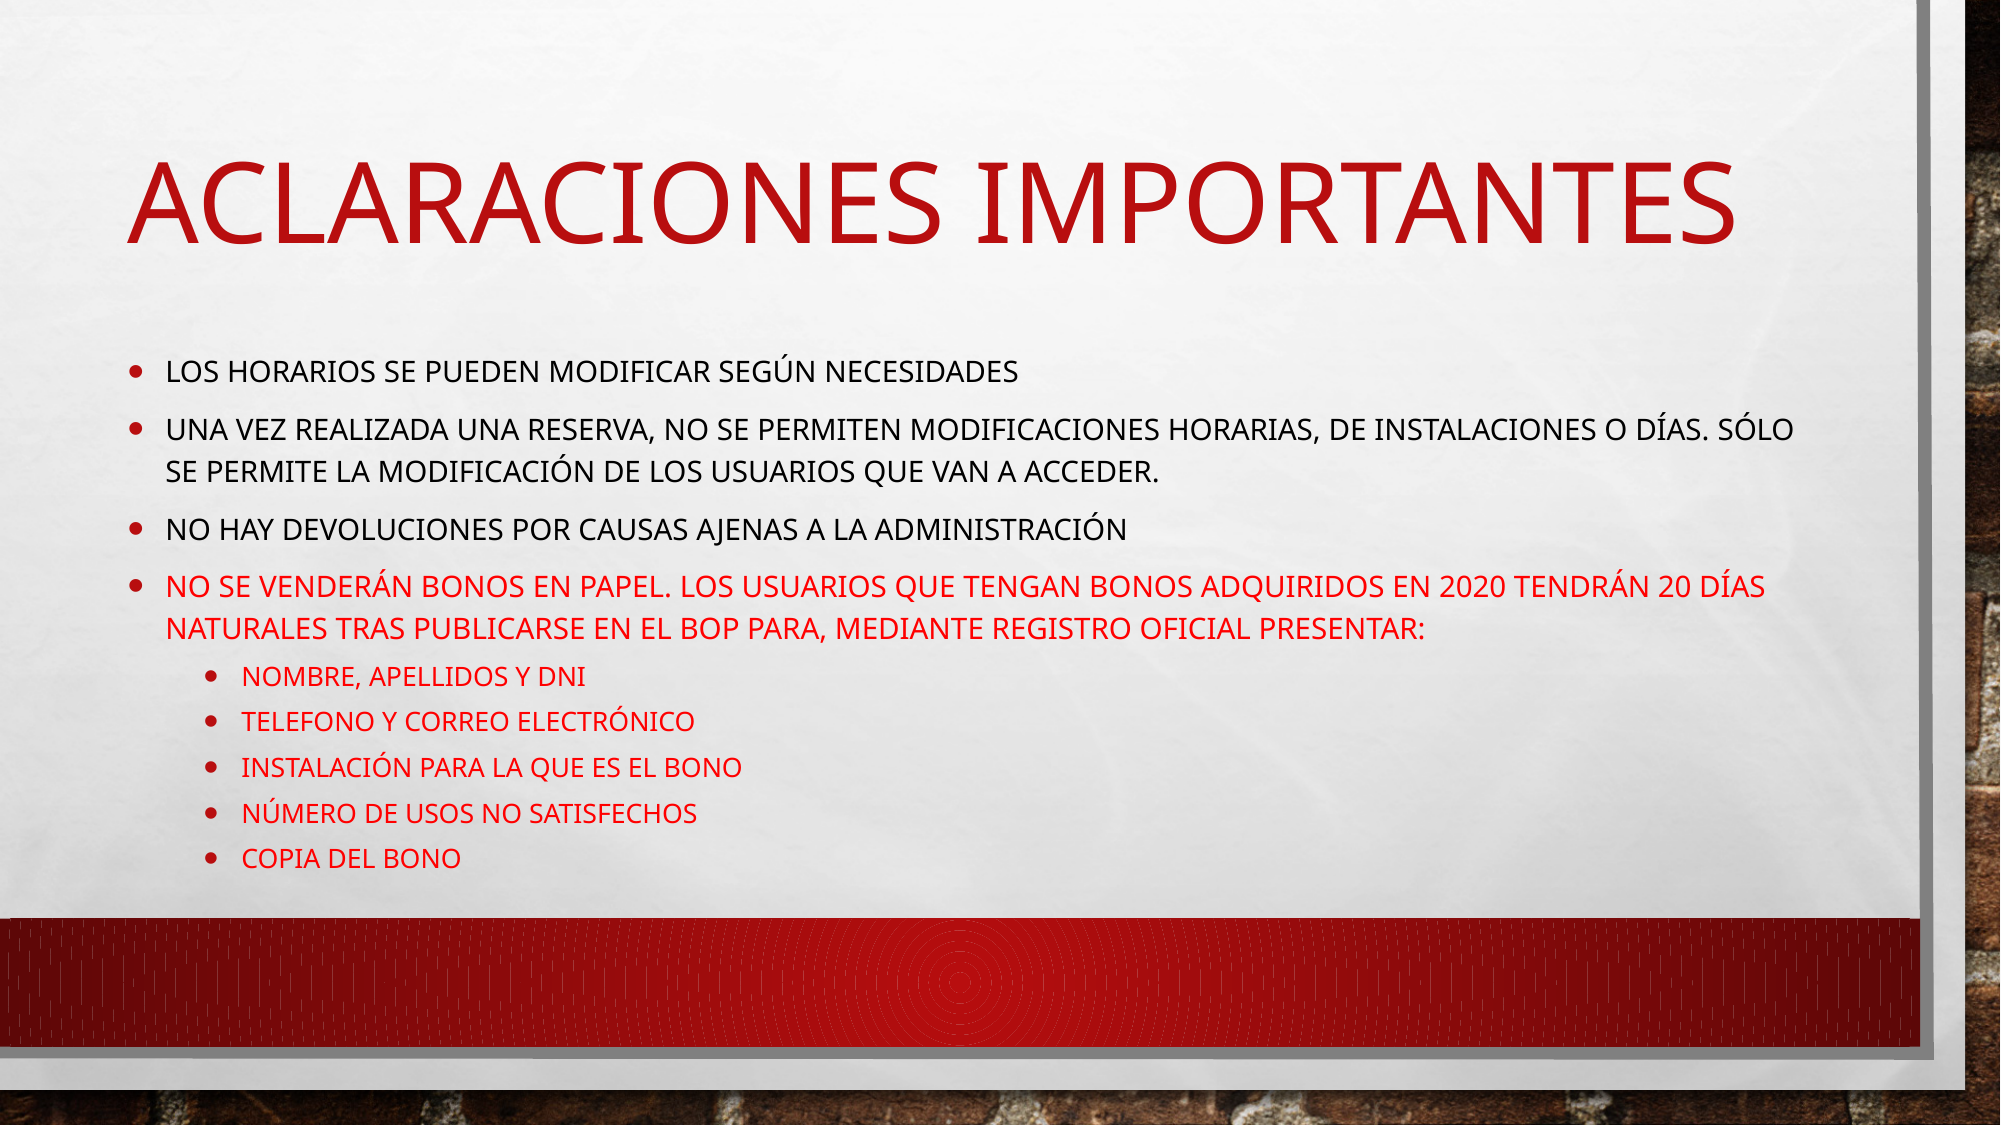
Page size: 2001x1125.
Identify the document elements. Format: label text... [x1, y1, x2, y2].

list Los horarios se pueden modificar según necesidades Una vez realizada una reserva, no se permiten modificaciones horarias, de instalaciones o días. Sólo se permite la modificación de los usuarios que van a acceder. No hay devoluciones por causas ajenas a la administración No se venderán bonos en papel. Los usuarios que tengan bonos adquiridos en 2020 tendrán 20 días naturales tras publicarse en el bop para, mediante registro oficial presentar: Nombre, apellidos y dni Telefono y correo electrónico Instalación para la que es el bono Número de usos no satisfechos Copia del bono [112, 338, 1818, 882]
picture [0, 0, 2000, 1125]
title Aclaraciones importantes [112, 112, 1818, 302]
